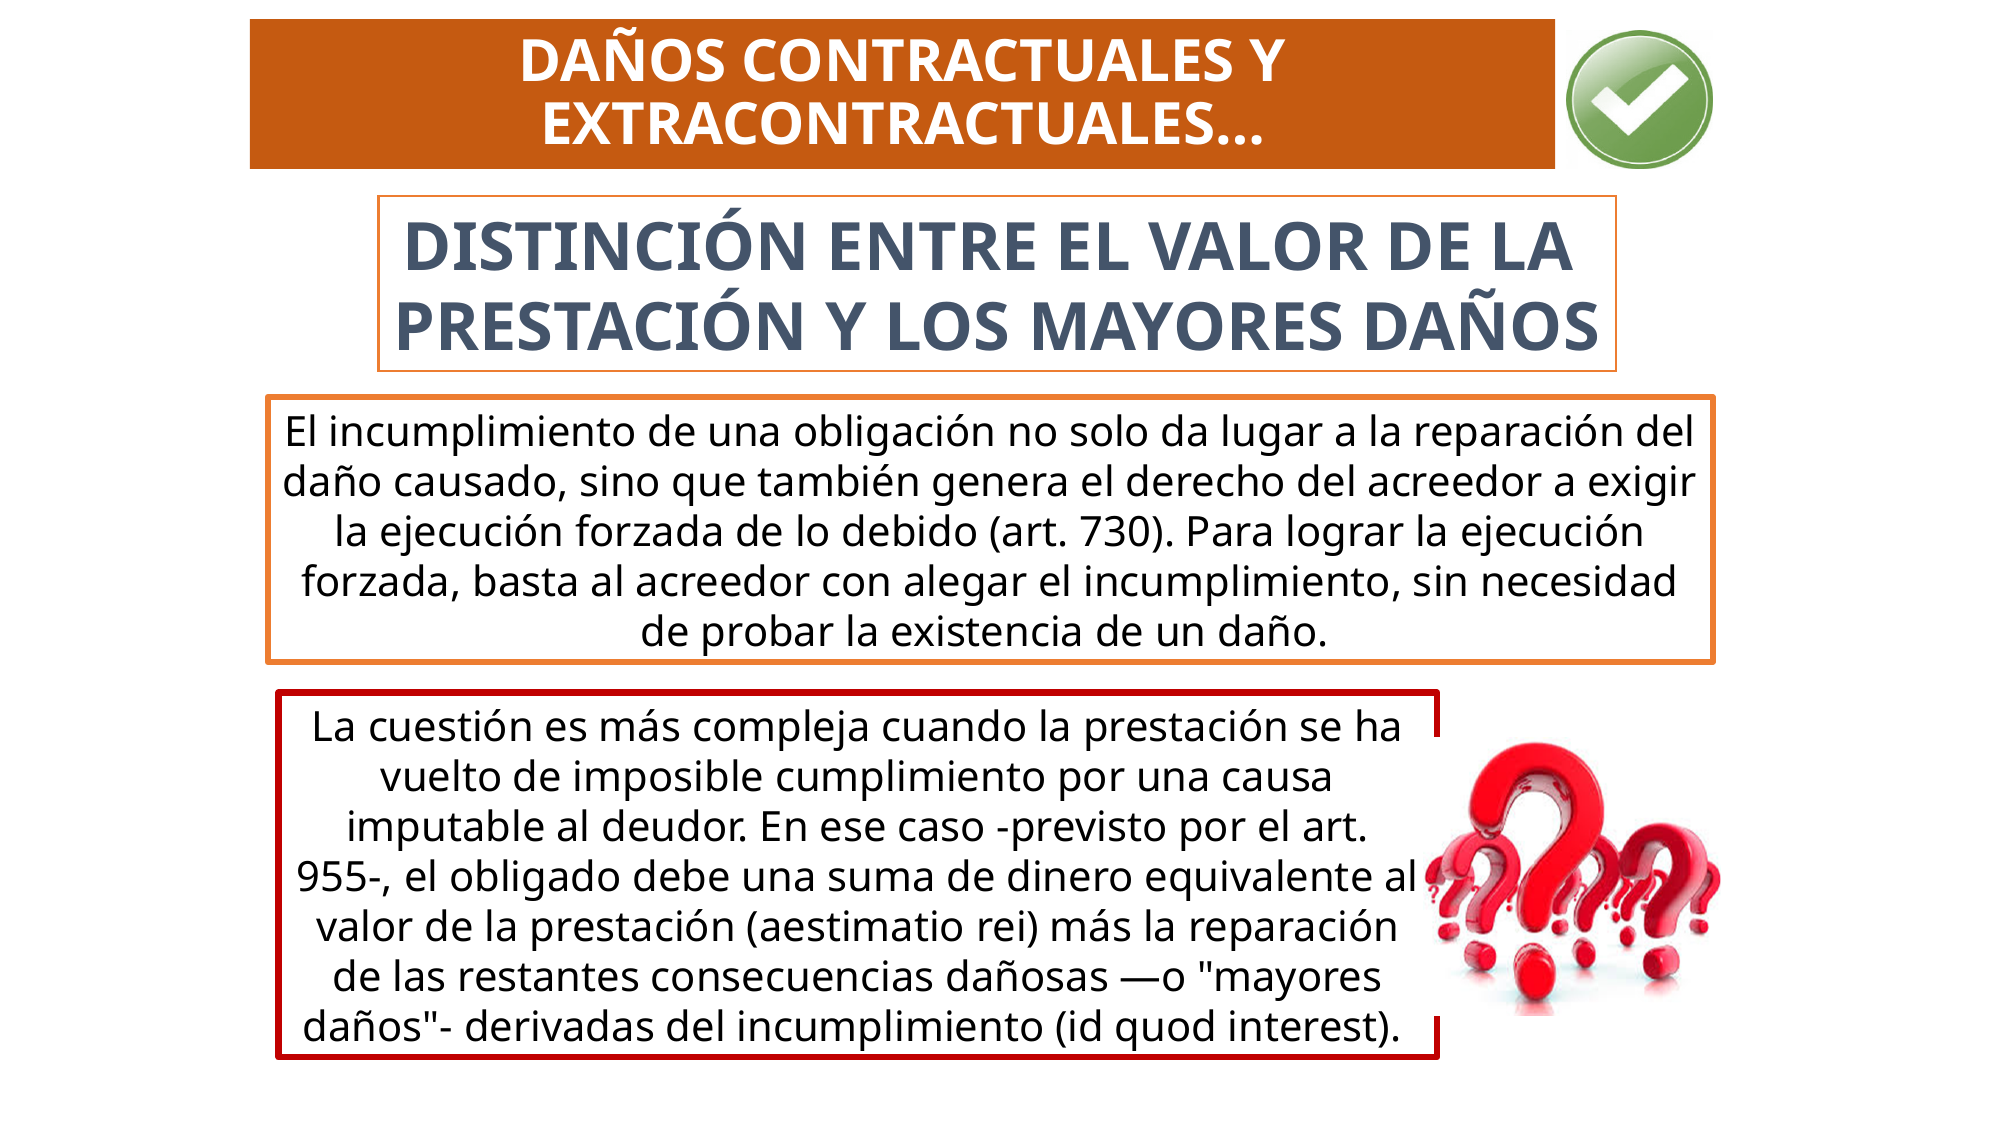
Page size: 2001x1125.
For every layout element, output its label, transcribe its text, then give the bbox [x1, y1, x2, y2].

picture [1566, 30, 1713, 169]
title DAÑOS CONTRACTUALES Y EXTRACONTRACTUALES… [249, 19, 1556, 169]
text_box Distinción entre el valor de la prestación y los mayores daños [377, 195, 1617, 372]
text_box El incumplimiento de una obligación no solo da lugar a la reparación del daño causado, sino que también genera el derecho del acreedor a exigir la ejecución forzada de lo debido (art. 730). Para lograr la ejecución forzada, basta al acreedor con alegar el incumplimiento, sin necesidad de probar la existencia de un daño. [267, 397, 1713, 662]
picture [1423, 737, 1721, 1016]
text_box La cuestión es más compleja cuando la prestación se ha vuelto de imposible cumplimiento por una causa imputable al deudor. En ese caso -previsto por el art. 955-, el obligado debe una suma de dinero equivalente al valor de la prestación (aestimatio rei) más la reparación de las restantes consecuencias dañosas —o "mayores daños"- derivadas del incumplimiento (id quod interest). [278, 692, 1437, 1058]
